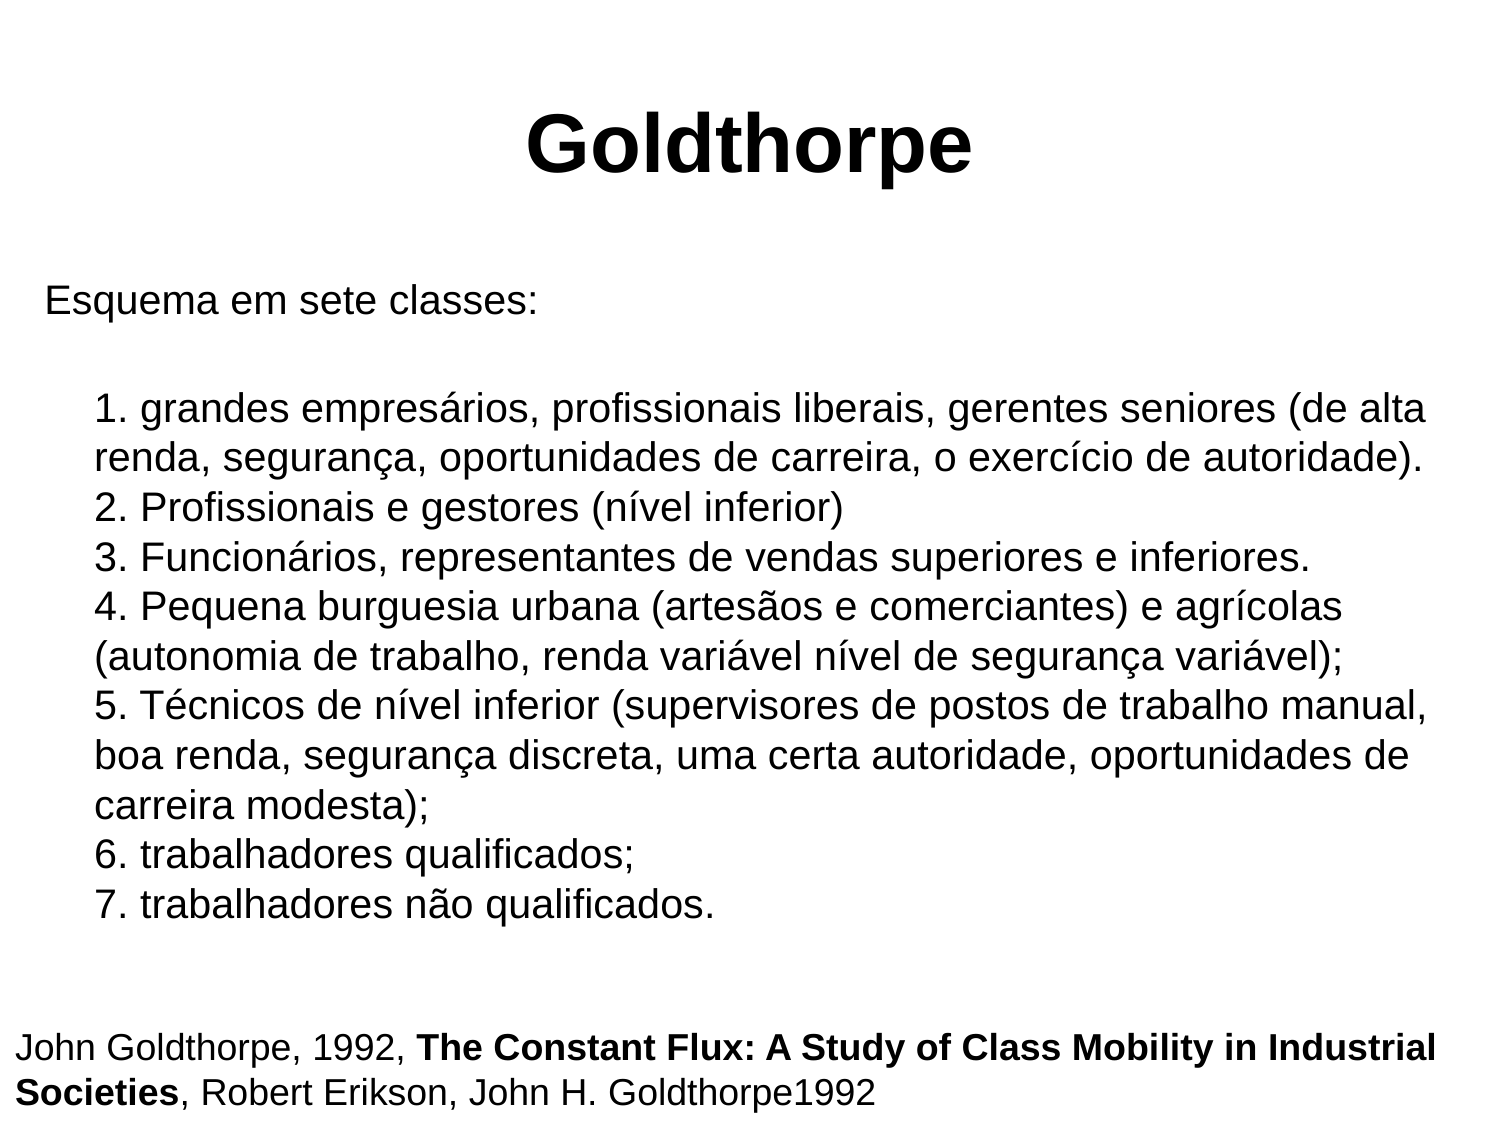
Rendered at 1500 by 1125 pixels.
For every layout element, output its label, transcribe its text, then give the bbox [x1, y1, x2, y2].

text_box Goldthorpe [74, 45, 1425, 233]
list Esquema em sete classes: 1. grandes empresários, profissionais liberais, gerentes seniores (de alta renda, segurança, oportunidades de carreira, o exercício de autoridade). 2. Profissionais e gestores (nível inferior) 3. Funcionários, representantes de vendas superiores e inferiores. 4. Pequena burguesia urbana (artesãos e comerciantes) e agrícolas (autonomia de trabalho, renda variável nível de segurança variável); 5. Técnicos de nível inferior (supervisores de postos de trabalho manual, boa renda, segurança discreta, uma certa autoridade, oportunidades de carreira modesta); 6. trabalhadores qualificados; 7. trabalhadores não qualificados. [29, 208, 1500, 951]
title John Goldthorpe, 1992, The Constant Flux: A Study of Class Mobility in Industrial Societies, Robert Erikson, John H. Goldthorpe1992 [0, 1011, 1500, 1125]
